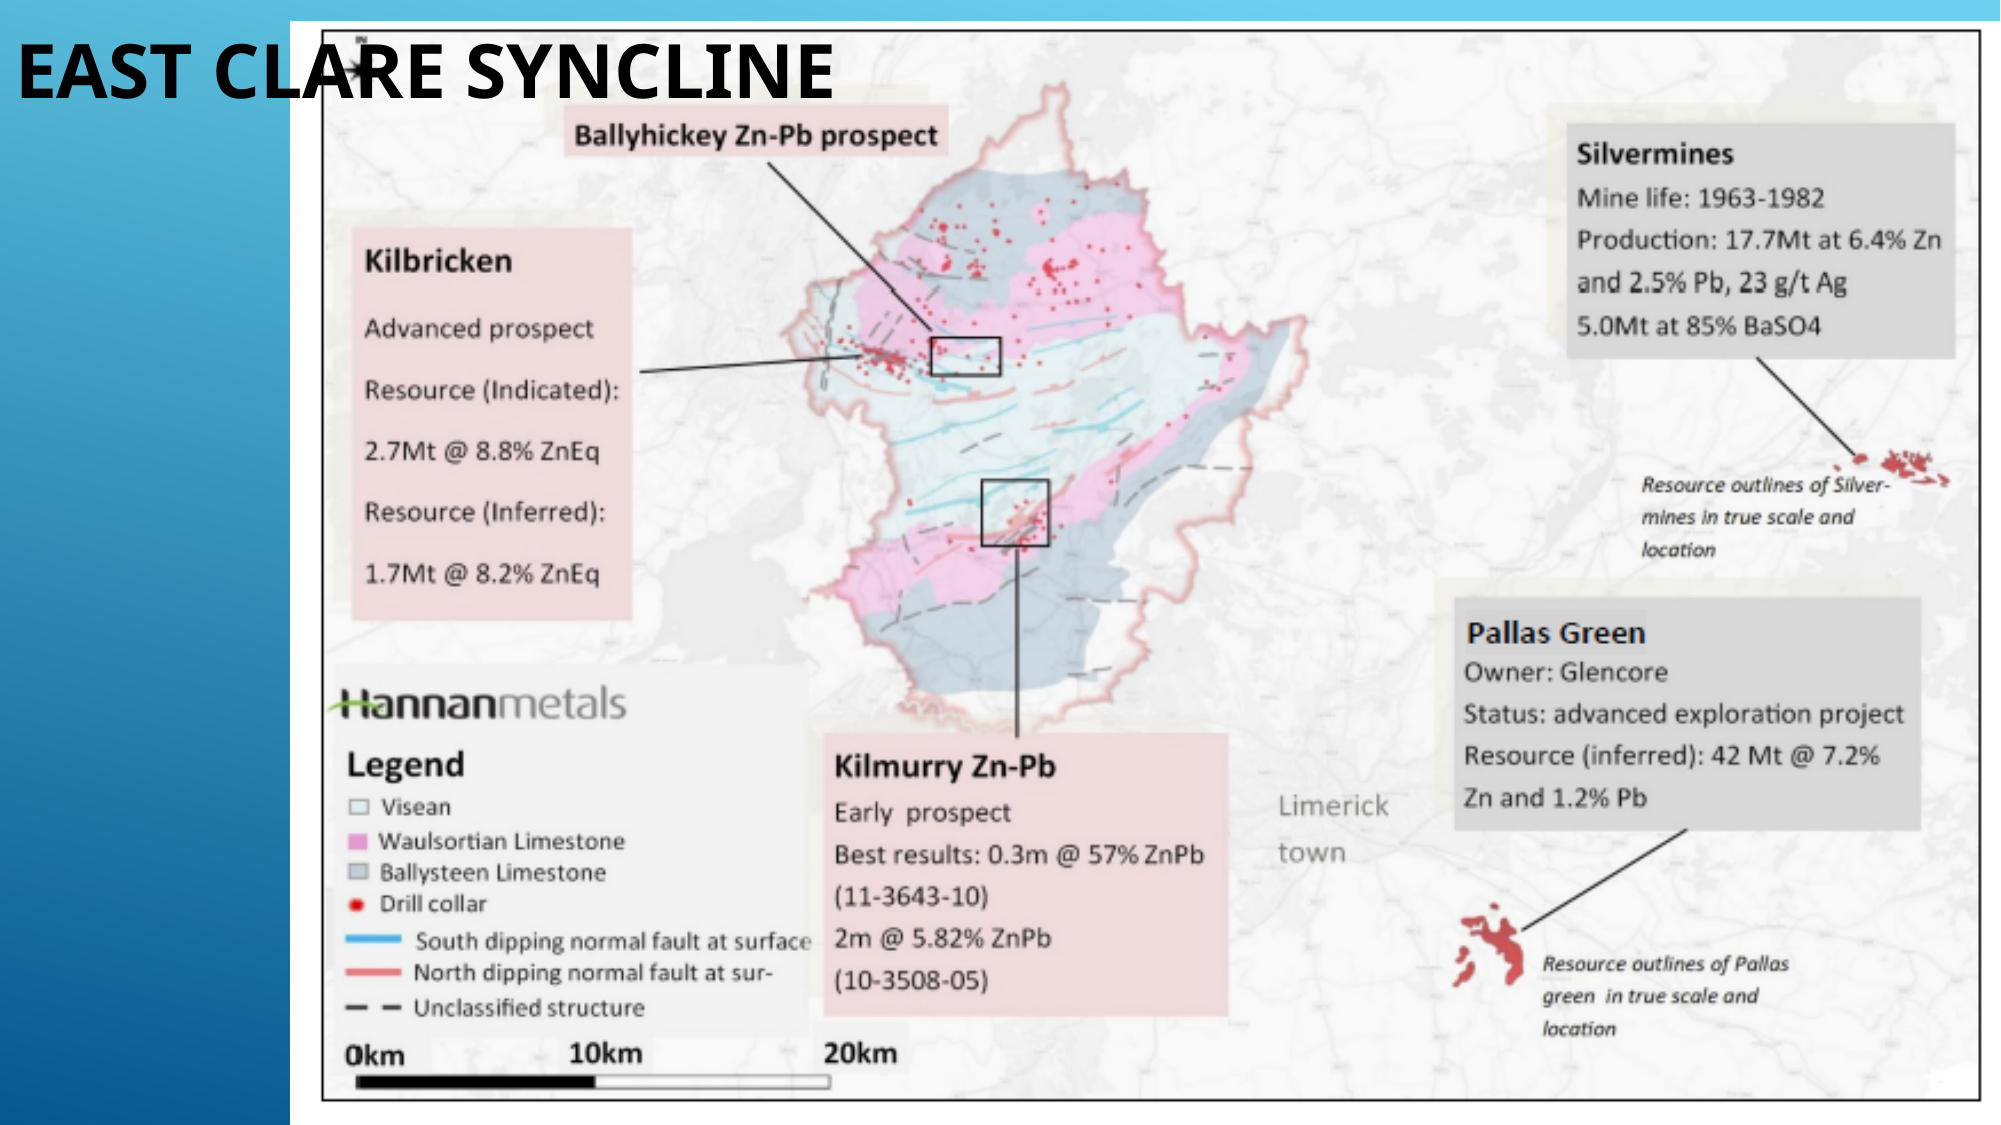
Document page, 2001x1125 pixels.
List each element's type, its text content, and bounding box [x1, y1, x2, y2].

picture [290, 21, 2000, 1125]
title East Clare Syncline [0, 0, 1400, 137]
